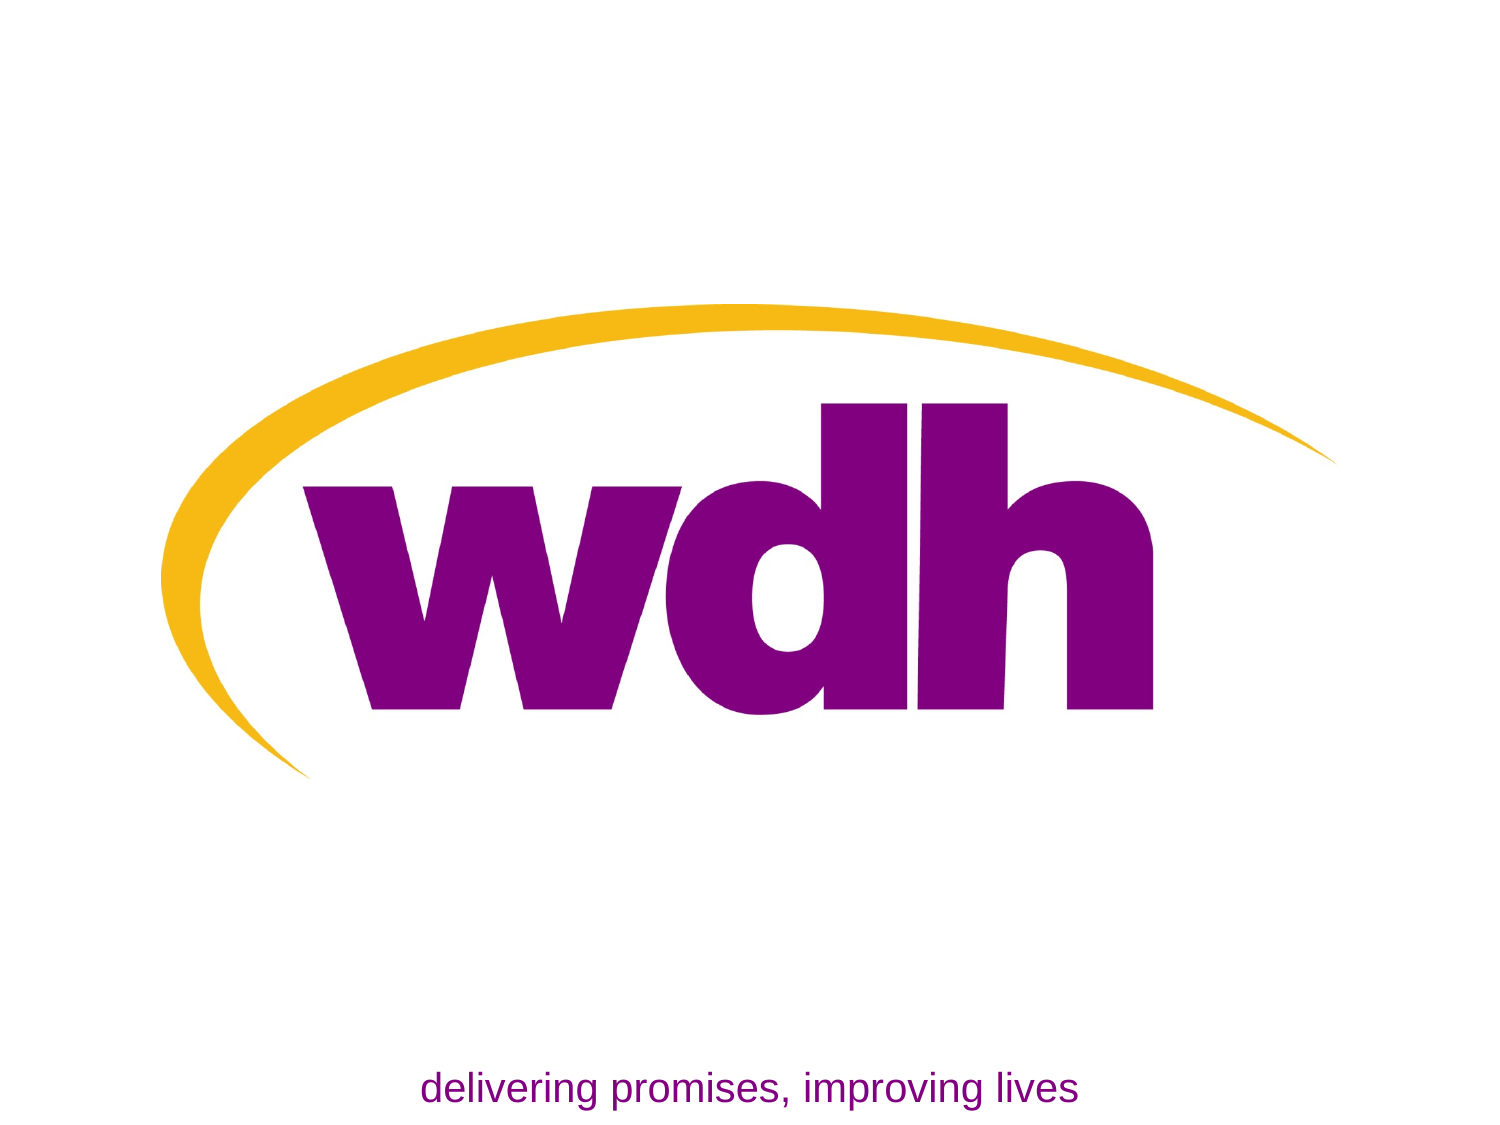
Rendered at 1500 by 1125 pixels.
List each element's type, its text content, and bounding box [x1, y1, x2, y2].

picture [160, 304, 1337, 780]
footer delivering promises, improving lives [72, 1052, 1428, 1125]
